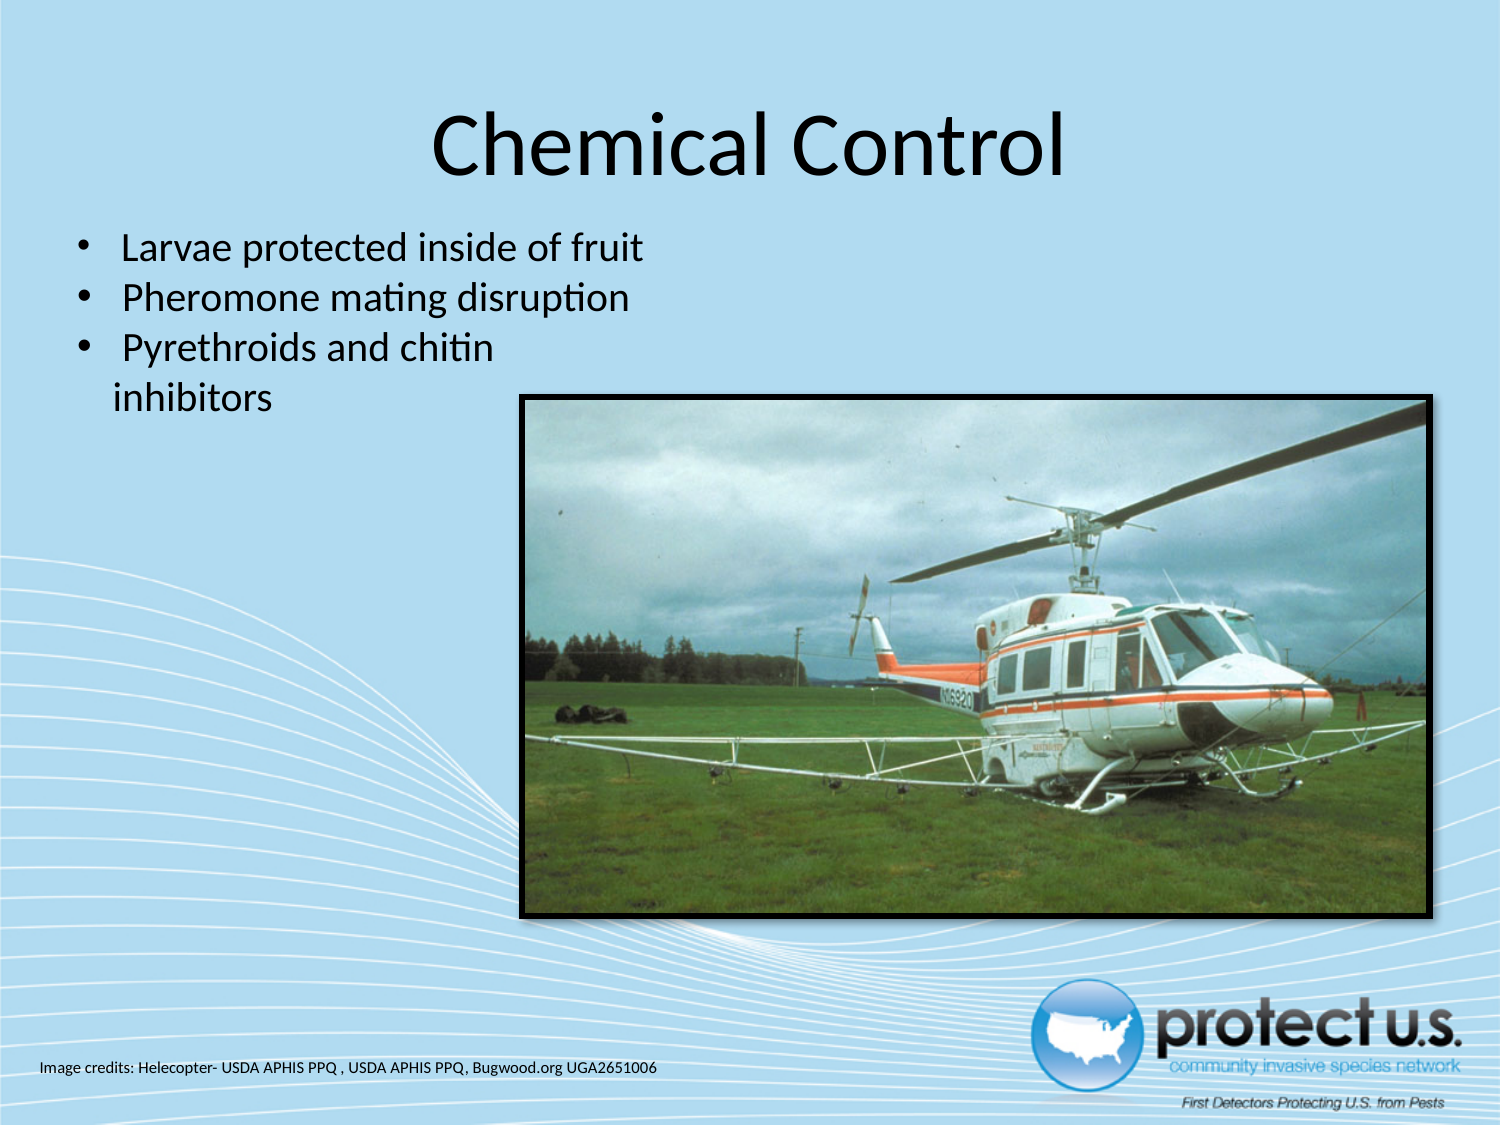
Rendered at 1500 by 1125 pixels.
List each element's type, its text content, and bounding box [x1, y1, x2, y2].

title Chemical Control [75, 45, 1425, 233]
text_box Image credits: Helecopter- USDA APHIS PPQ , USDA APHIS PPQ, Bugwood.org UGA2651006 [24, 1049, 1013, 1085]
picture [0, 0, 1500, 1125]
text_box Larvae protected inside of fruit Pheromone mating disruption Pyrethroids and chitin inhibitors [62, 212, 663, 428]
